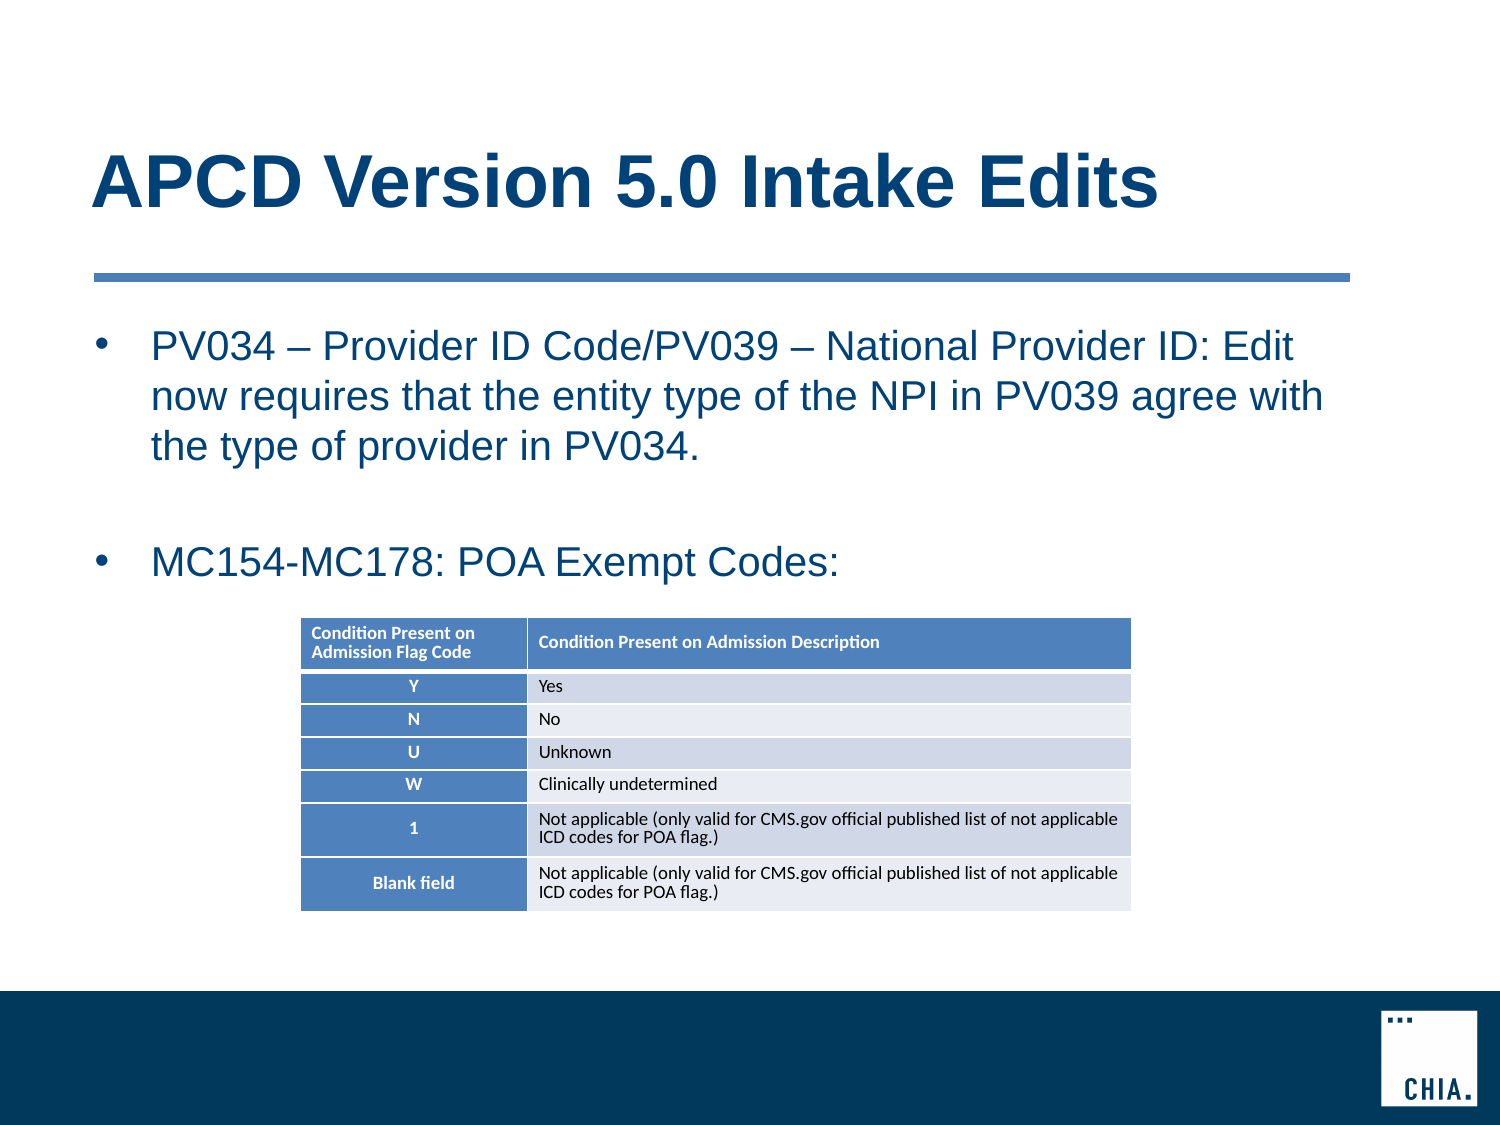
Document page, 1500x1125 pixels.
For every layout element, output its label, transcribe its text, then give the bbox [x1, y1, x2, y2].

table_cell N [301, 705, 527, 736]
picture [0, 991, 1500, 1125]
table_cell W [301, 771, 527, 802]
table_cell Not applicable (only valid for CMS.gov official published list of not applicable ICD codes for POA flag.) [528, 804, 1131, 856]
table_cell Not applicable (only valid for CMS.gov official published list of not applicable ICD codes for POA flag.) [528, 858, 1131, 911]
table_cell Y [301, 674, 527, 703]
title APCD Version 5.0 Intake Edits [75, 93, 1351, 261]
subtitle PV034 – Provider ID Code/PV039 – National Provider ID: Edit now requires that the entity type of the NPI in PV039 agree with the type of provider in PV034. MC154-MC178: POA Exempt Codes: [79, 310, 1353, 987]
table_cell Clinically undetermined [528, 771, 1131, 802]
table_cell Blank field [301, 858, 527, 911]
table_header Condition Present on Admission Description [528, 618, 1131, 669]
table_cell 1 [301, 804, 527, 856]
table_cell Yes [528, 674, 1131, 703]
table_cell U [301, 738, 527, 769]
table_cell Unknown [528, 738, 1131, 769]
table_cell No [528, 705, 1131, 736]
table_header Condition Present on Admission Flag Code [301, 618, 527, 669]
